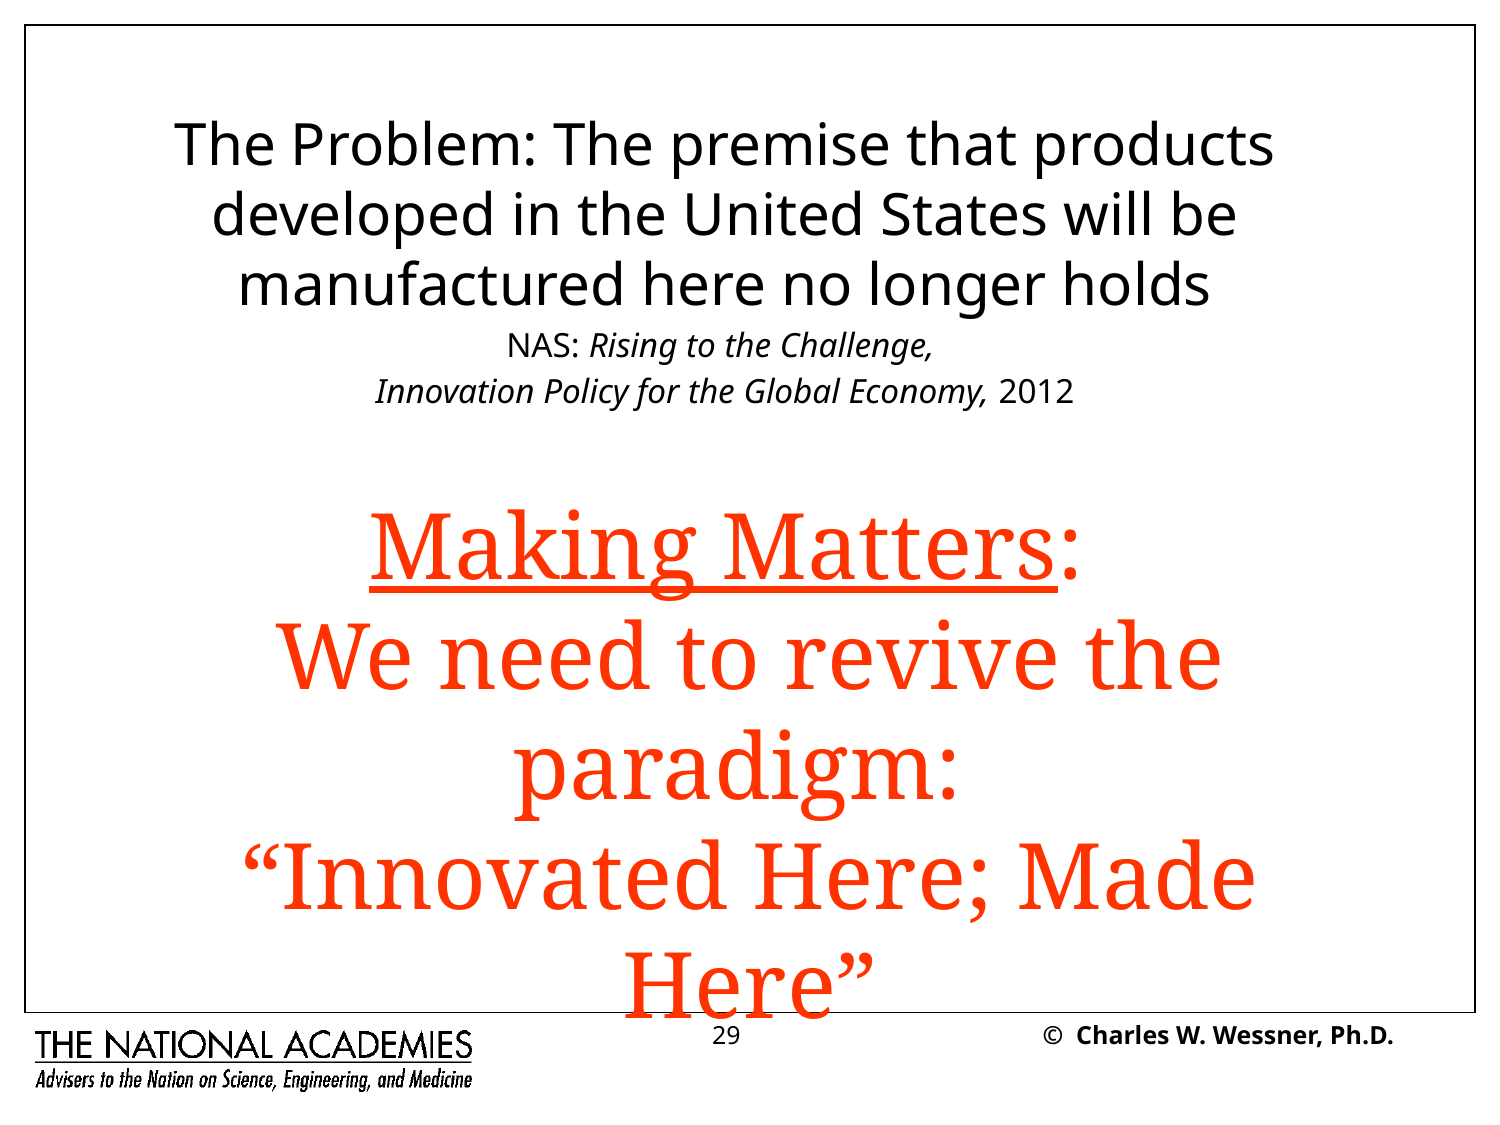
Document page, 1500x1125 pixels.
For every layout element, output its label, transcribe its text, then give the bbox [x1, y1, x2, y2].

picture [29, 1023, 480, 1094]
subtitle The Problem: The premise that products developed in the United States will be manufactured here no longer holds NAS: Rising to the Challenge, Innovation Policy for the Global Economy, 2012 [125, 99, 1325, 513]
slide_number 29 [637, 1012, 816, 1088]
footer © Charles W. Wessner, Ph.D. [962, 1012, 1476, 1088]
title Making Matters: We need to revive the paradigm: “Innovated Here; Made Here” [112, 587, 1388, 938]
